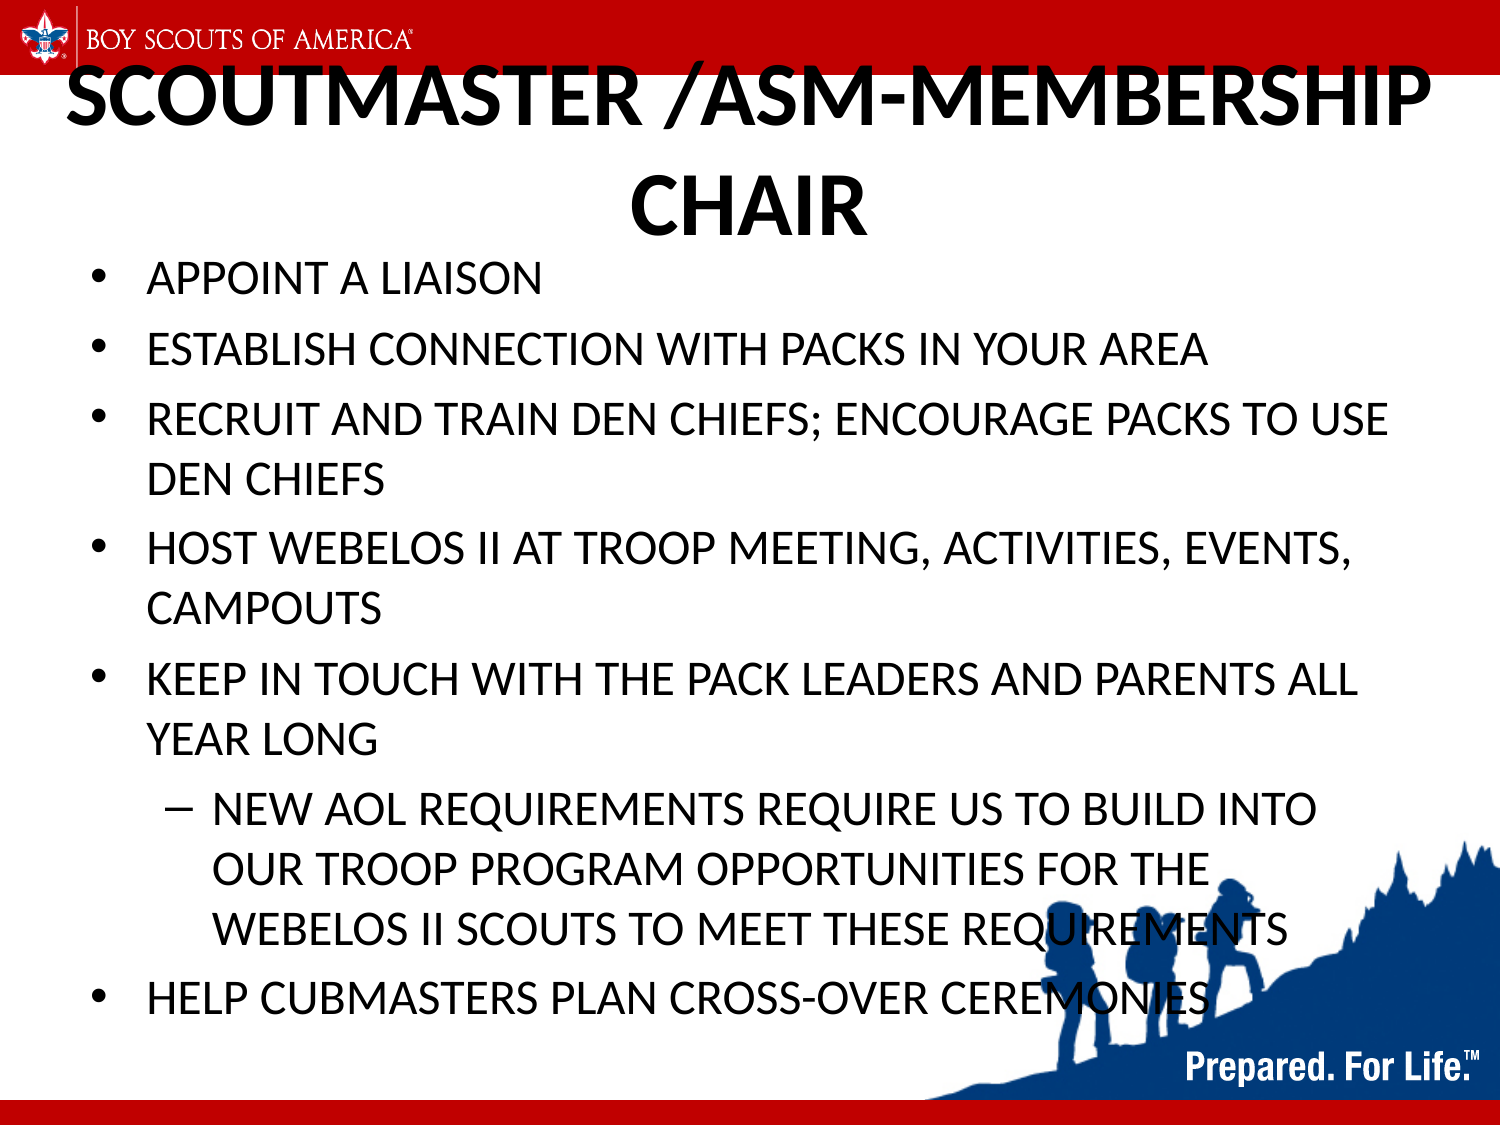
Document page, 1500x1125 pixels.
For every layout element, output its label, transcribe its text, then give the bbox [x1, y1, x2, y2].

list Appoint a liaison Establish connection with packs in your area Recruit and train den chiefs; encourage packs to use den chiefs Host webelos ii at troop meeting, activities, events, campouts Keep in touch with the pack leaders and parents all year long new AOL requirements require us to build into our troop program opportunities for the webelos ii scouts to meet these requirements Help cubmasters plan cross-over ceremonies [74, 237, 1426, 863]
picture [924, 832, 1500, 1100]
picture [20, 6, 413, 49]
title Scoutmaster /ASM-Membership Chair [12, 49, 1488, 238]
